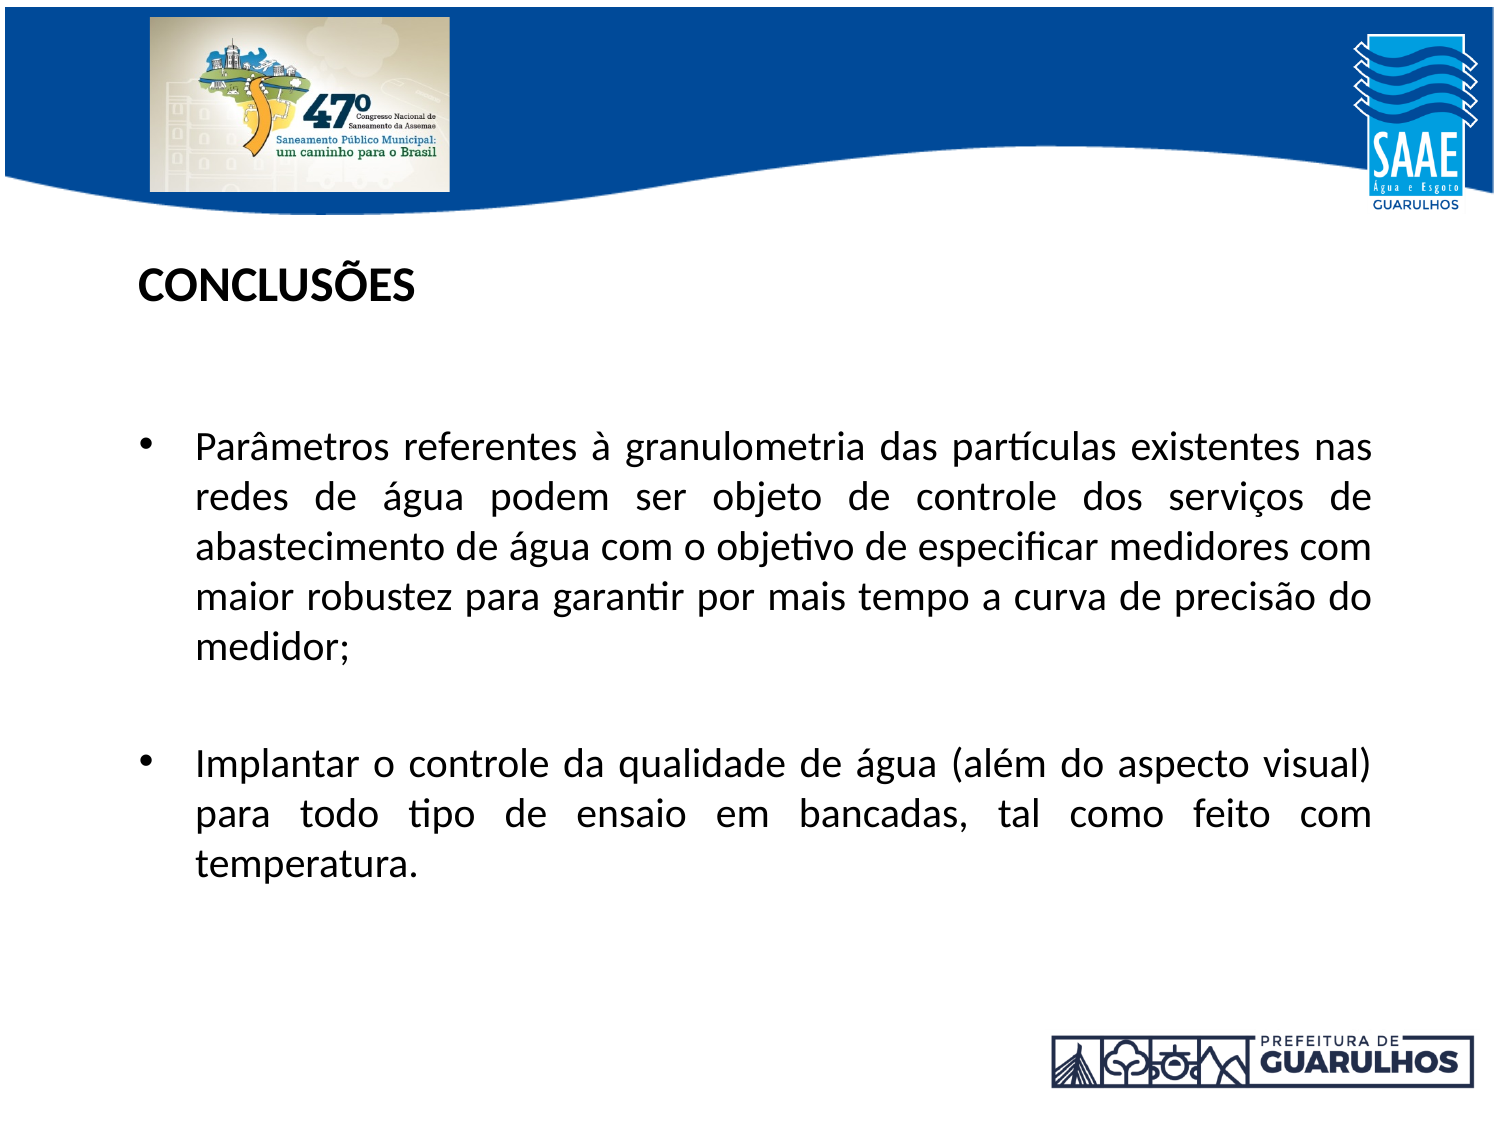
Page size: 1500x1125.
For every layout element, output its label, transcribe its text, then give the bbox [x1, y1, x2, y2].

picture [1045, 1028, 1480, 1095]
picture [5, 6, 1495, 215]
list CONCLUSÕES Parâmetros referentes à granulometria das partículas existentes nas redes de água podem ser objeto de controle dos serviços de abastecimento de água com o objetivo de especificar medidores com maior robustez para garantir por mais tempo a curva de precisão do medidor; Implantar o controle da qualidade de água (além do aspecto visual) para todo tipo de ensaio em bancadas, tal como feito com temperatura. [123, 243, 1388, 1029]
